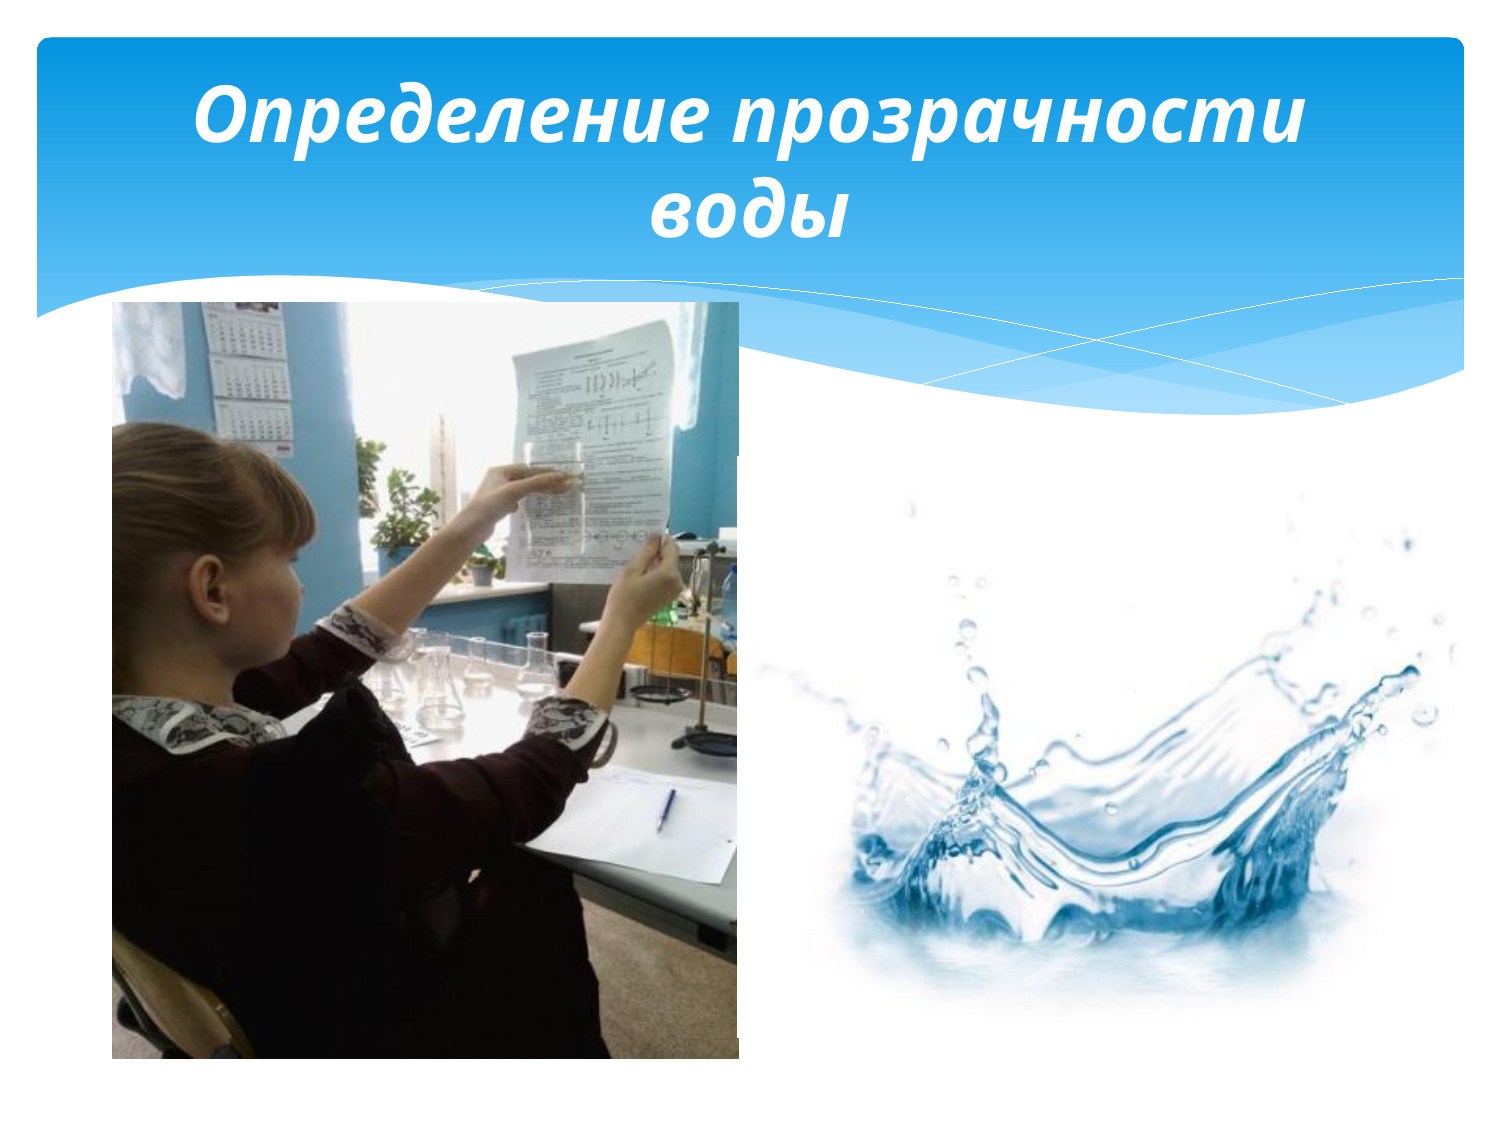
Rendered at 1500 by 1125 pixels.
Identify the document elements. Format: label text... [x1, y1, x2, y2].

title Определение прозрачности воды [75, 55, 1425, 261]
picture [111, 302, 1466, 1059]
